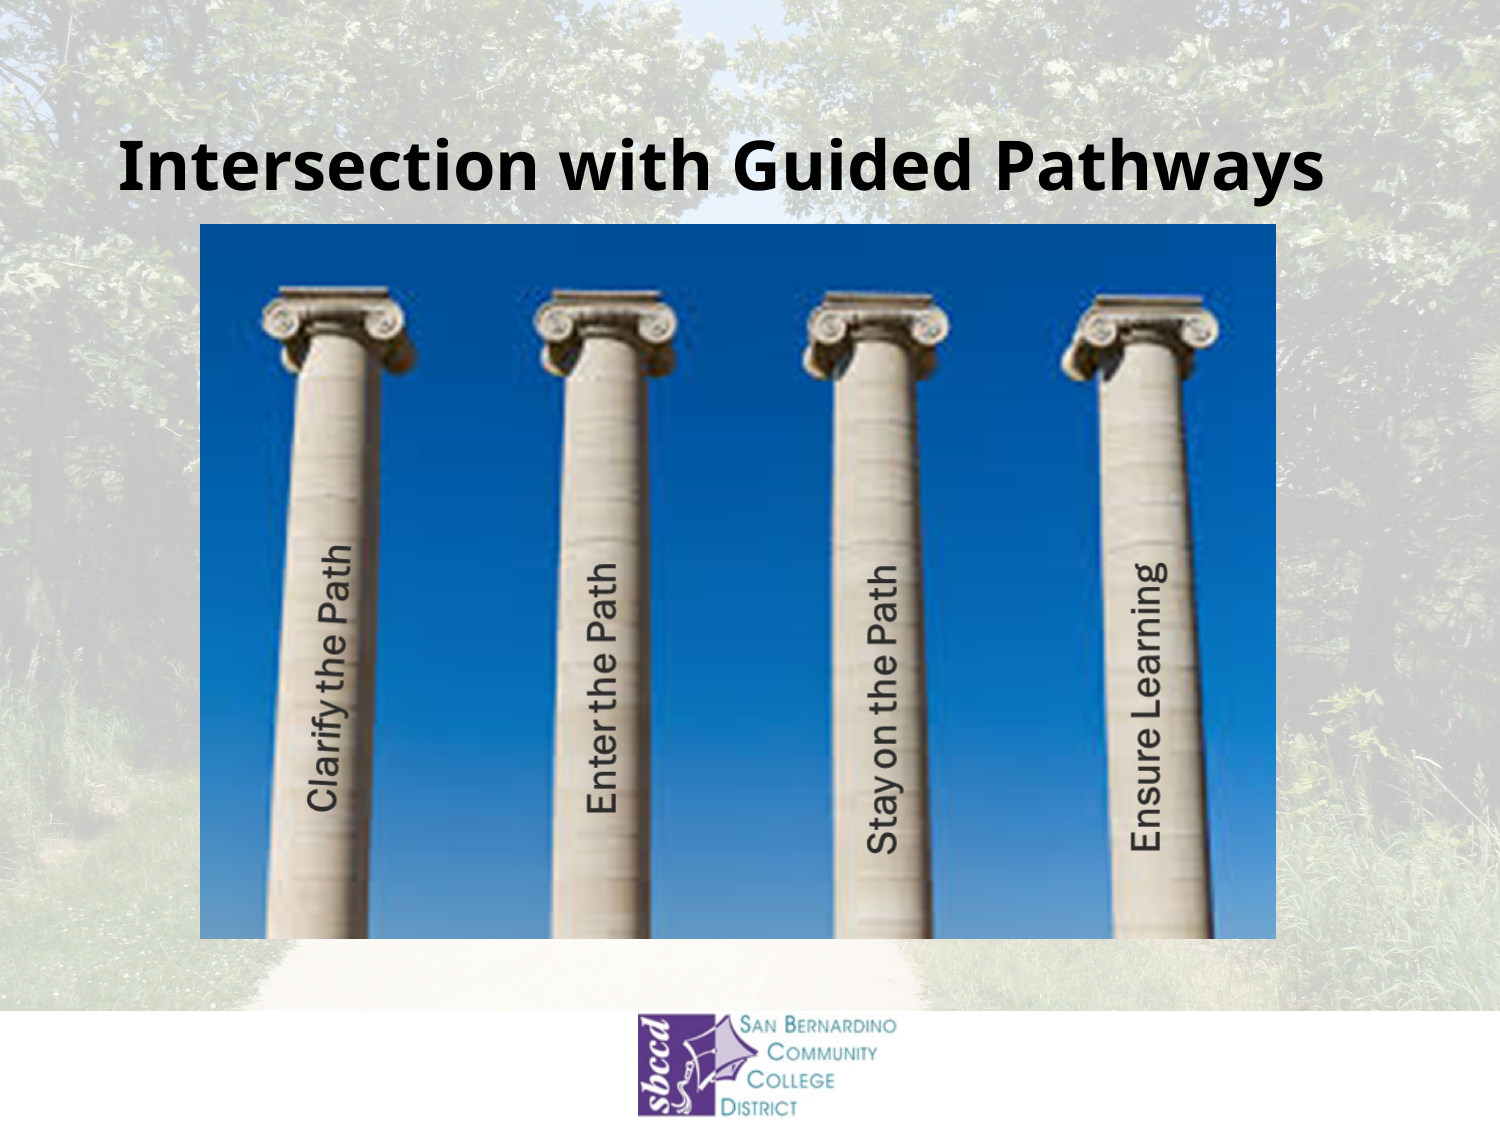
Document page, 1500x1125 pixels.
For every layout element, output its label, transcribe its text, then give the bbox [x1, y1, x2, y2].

picture [1106, 537, 1195, 879]
picture [562, 469, 651, 841]
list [199, 224, 1276, 939]
title Intersection with Guided Pathways [103, 60, 1398, 278]
picture [842, 537, 932, 880]
picture [280, 505, 388, 841]
picture [638, 1013, 899, 1119]
